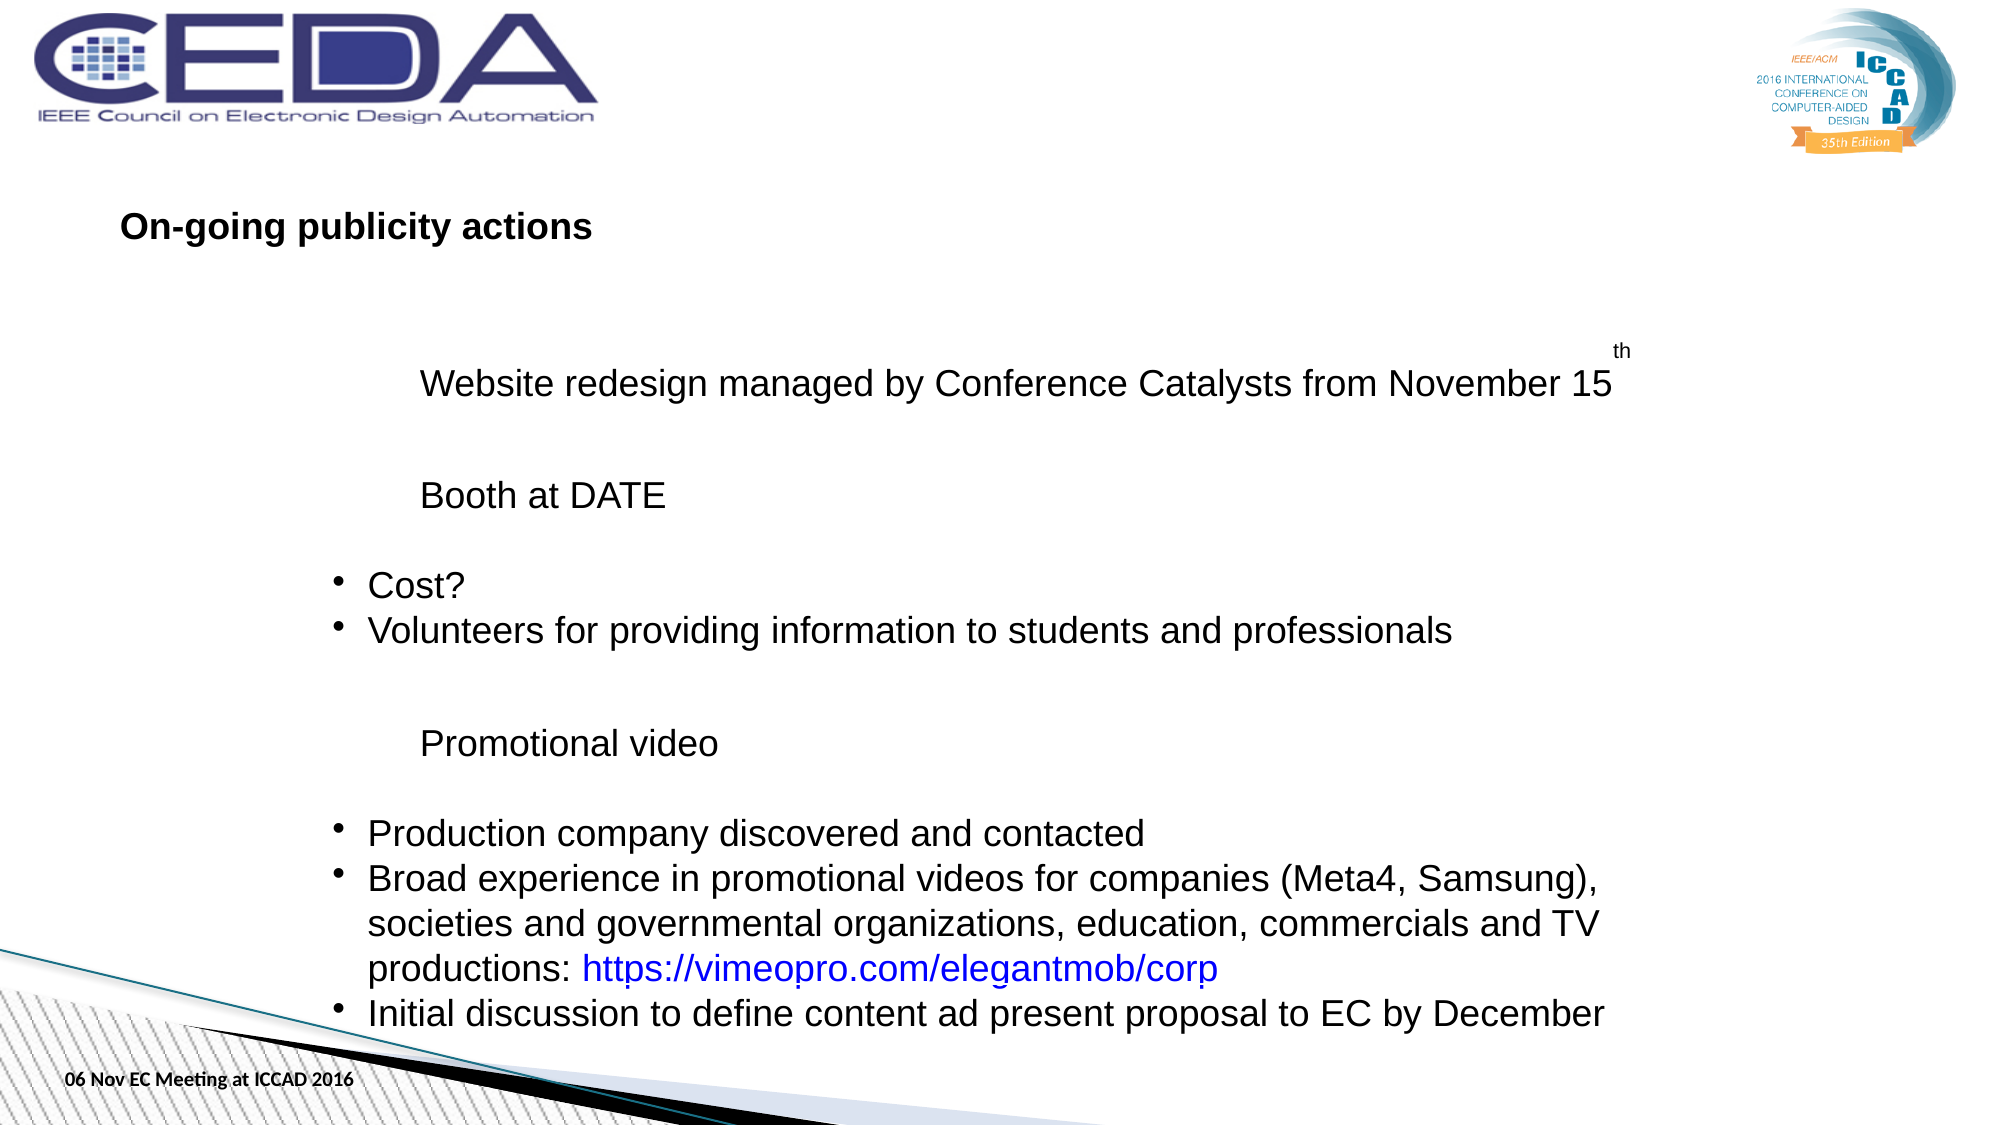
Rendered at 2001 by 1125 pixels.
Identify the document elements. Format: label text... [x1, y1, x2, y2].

picture [33, 12, 600, 125]
picture [1751, 3, 1962, 157]
picture [0, 987, 673, 1125]
text_box On-going publicity actions Website redesign managed by Conference Catalysts from November 15th Booth at DATE Cost? Volunteers for providing information to students and professionals Promotional video Production company discovered and contacted Broad experience in promotional videos for companies (Meta4, Samsung), societies and governmental organizations, education, commercials and TV productions: https://vimeopro.com/elegantmob/corp Initial discussion to define content ad present proposal to EC by December [105, 194, 1755, 973]
